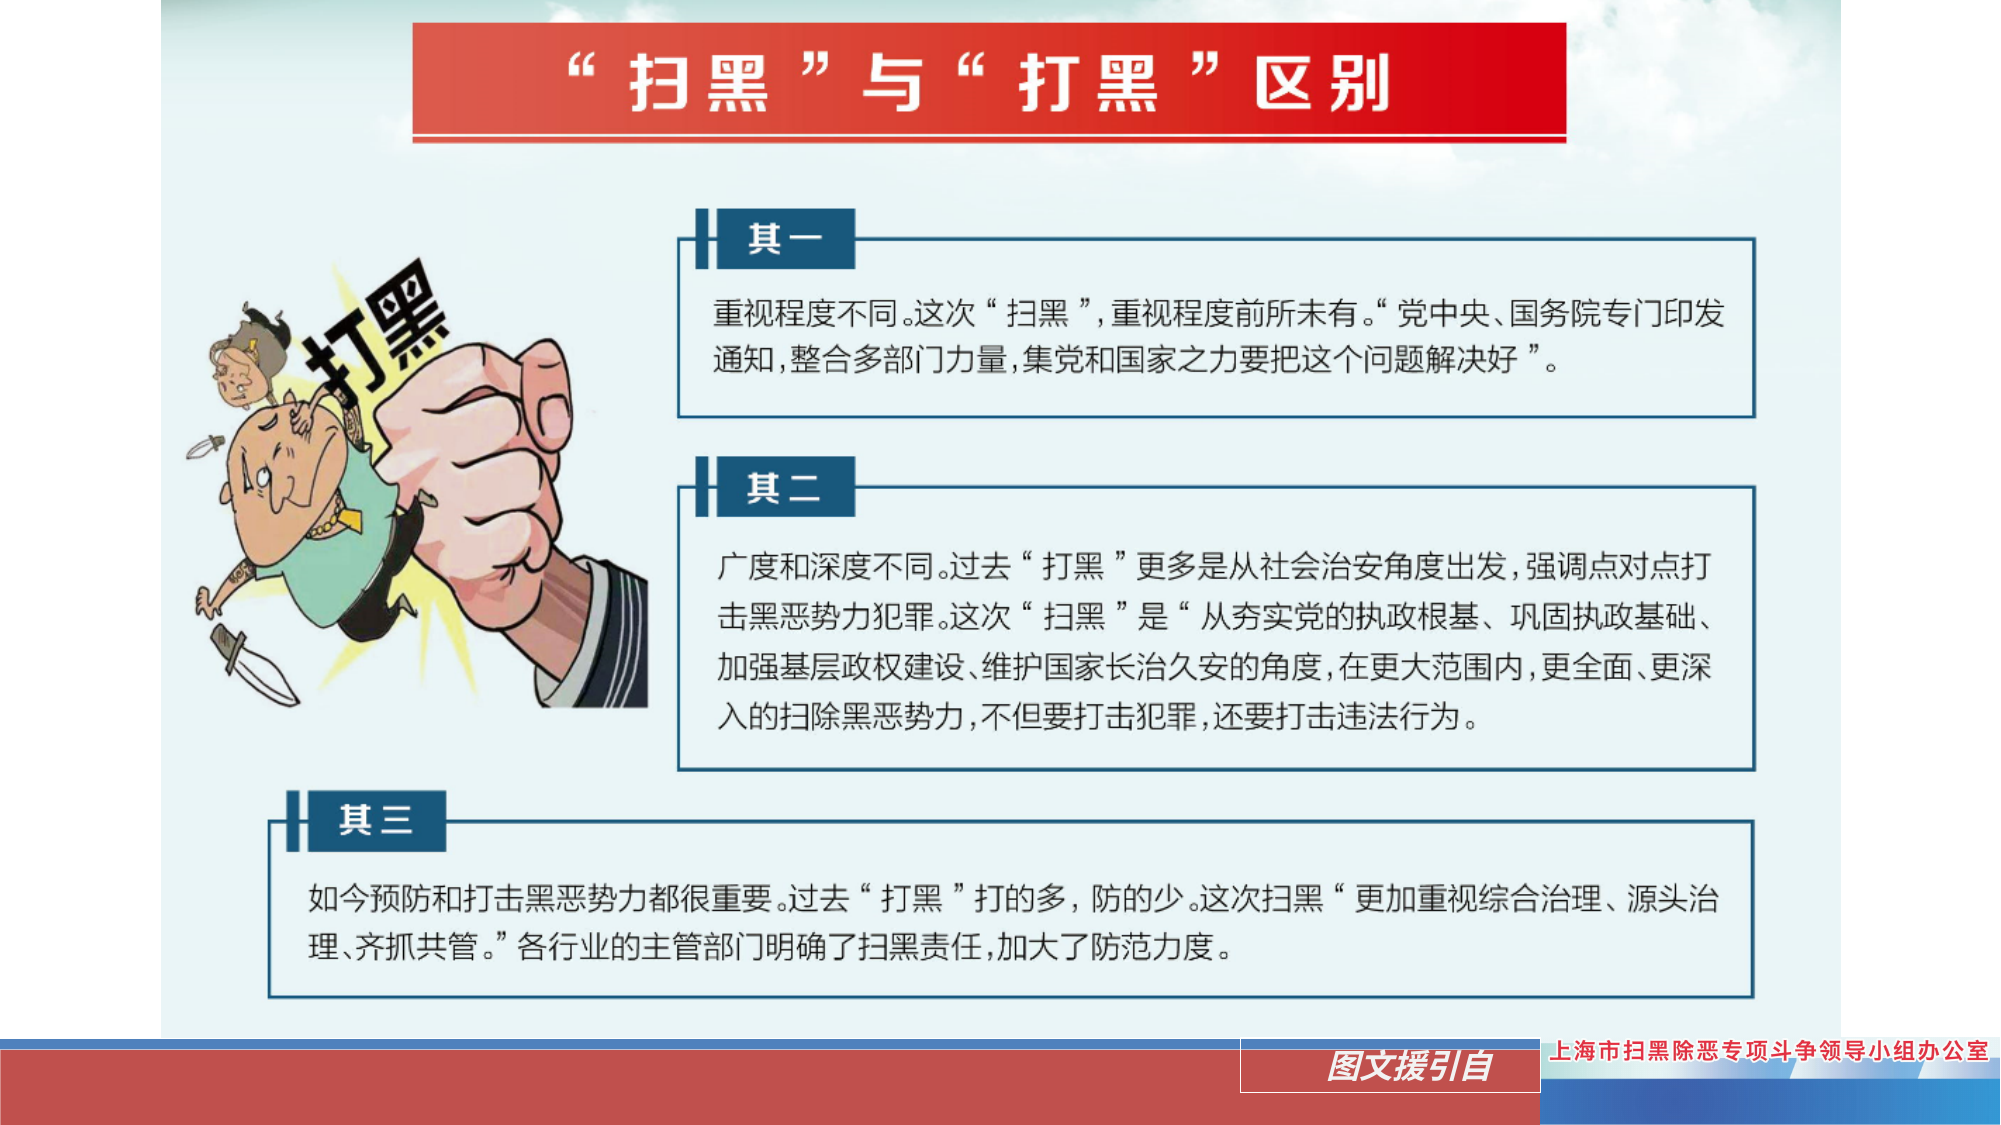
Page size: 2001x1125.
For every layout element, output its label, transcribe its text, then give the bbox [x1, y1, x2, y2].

text_box 图文援引自 [1240, 1047, 1537, 1093]
picture [160, 0, 2000, 1125]
